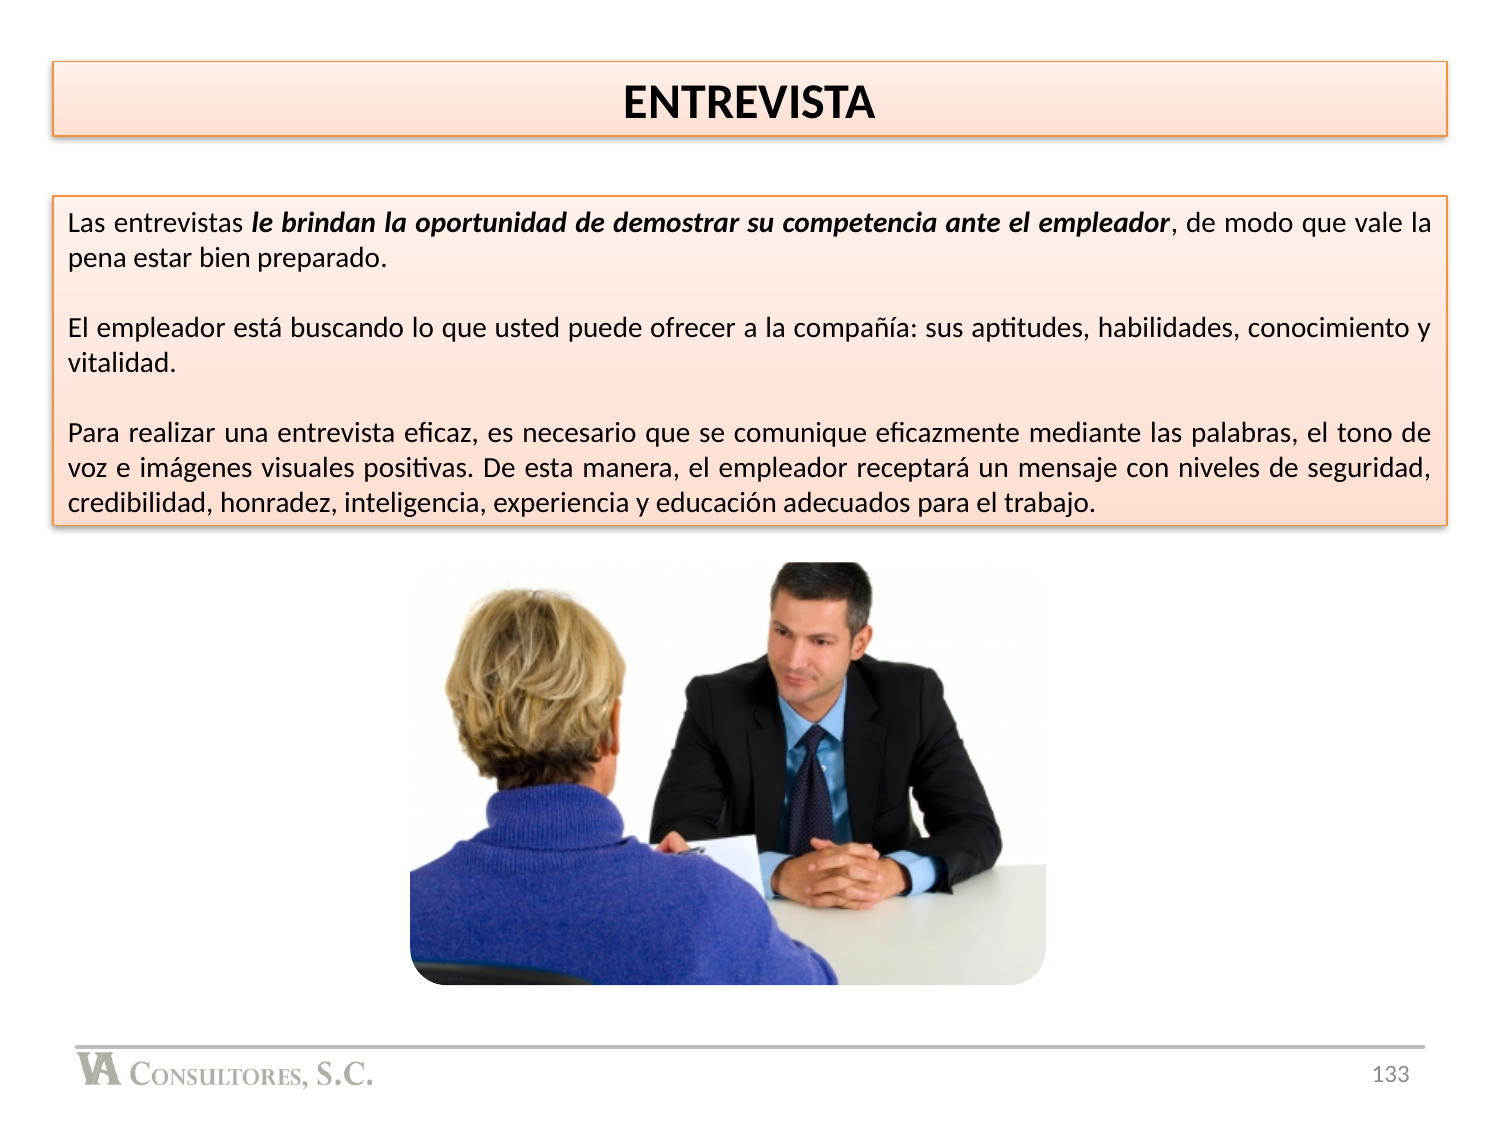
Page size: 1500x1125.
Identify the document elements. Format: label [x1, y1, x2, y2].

slide_number [1074, 1042, 1425, 1103]
text_box [52, 61, 1448, 137]
picture [409, 562, 1047, 986]
text_box [52, 195, 1448, 526]
